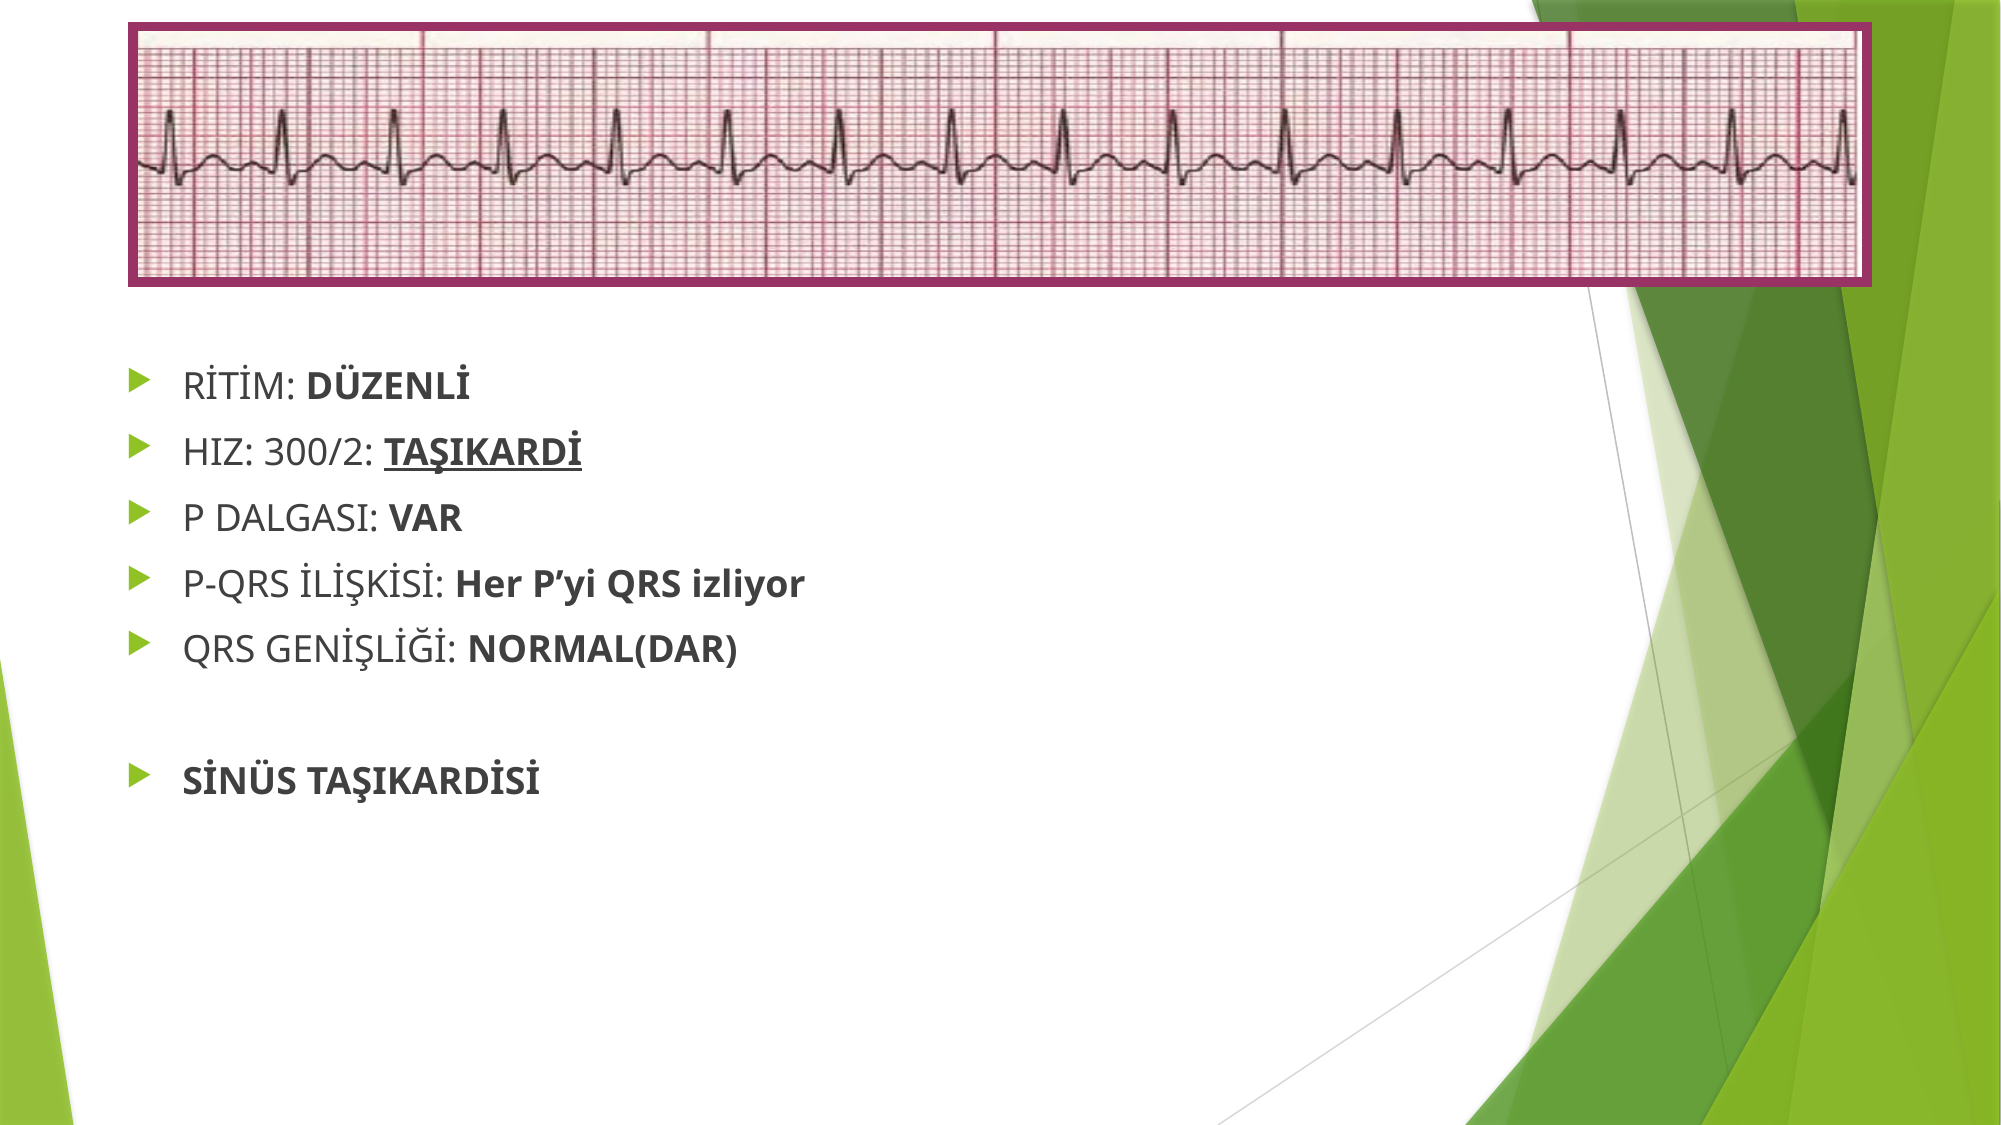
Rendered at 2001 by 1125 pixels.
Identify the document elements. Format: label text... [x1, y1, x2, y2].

picture [136, 30, 1863, 278]
list RİTİM: DÜZENLİ HIZ: 300/2: TAŞIKARDİ P DALGASI: VAR P-QRS İLİŞKİSİ: Her P’yi QRS izliyor QRS GENİŞLİĞİ: NORMAL(DAR) SİNÜS TAŞIKARDİSİ [111, 354, 1522, 992]
